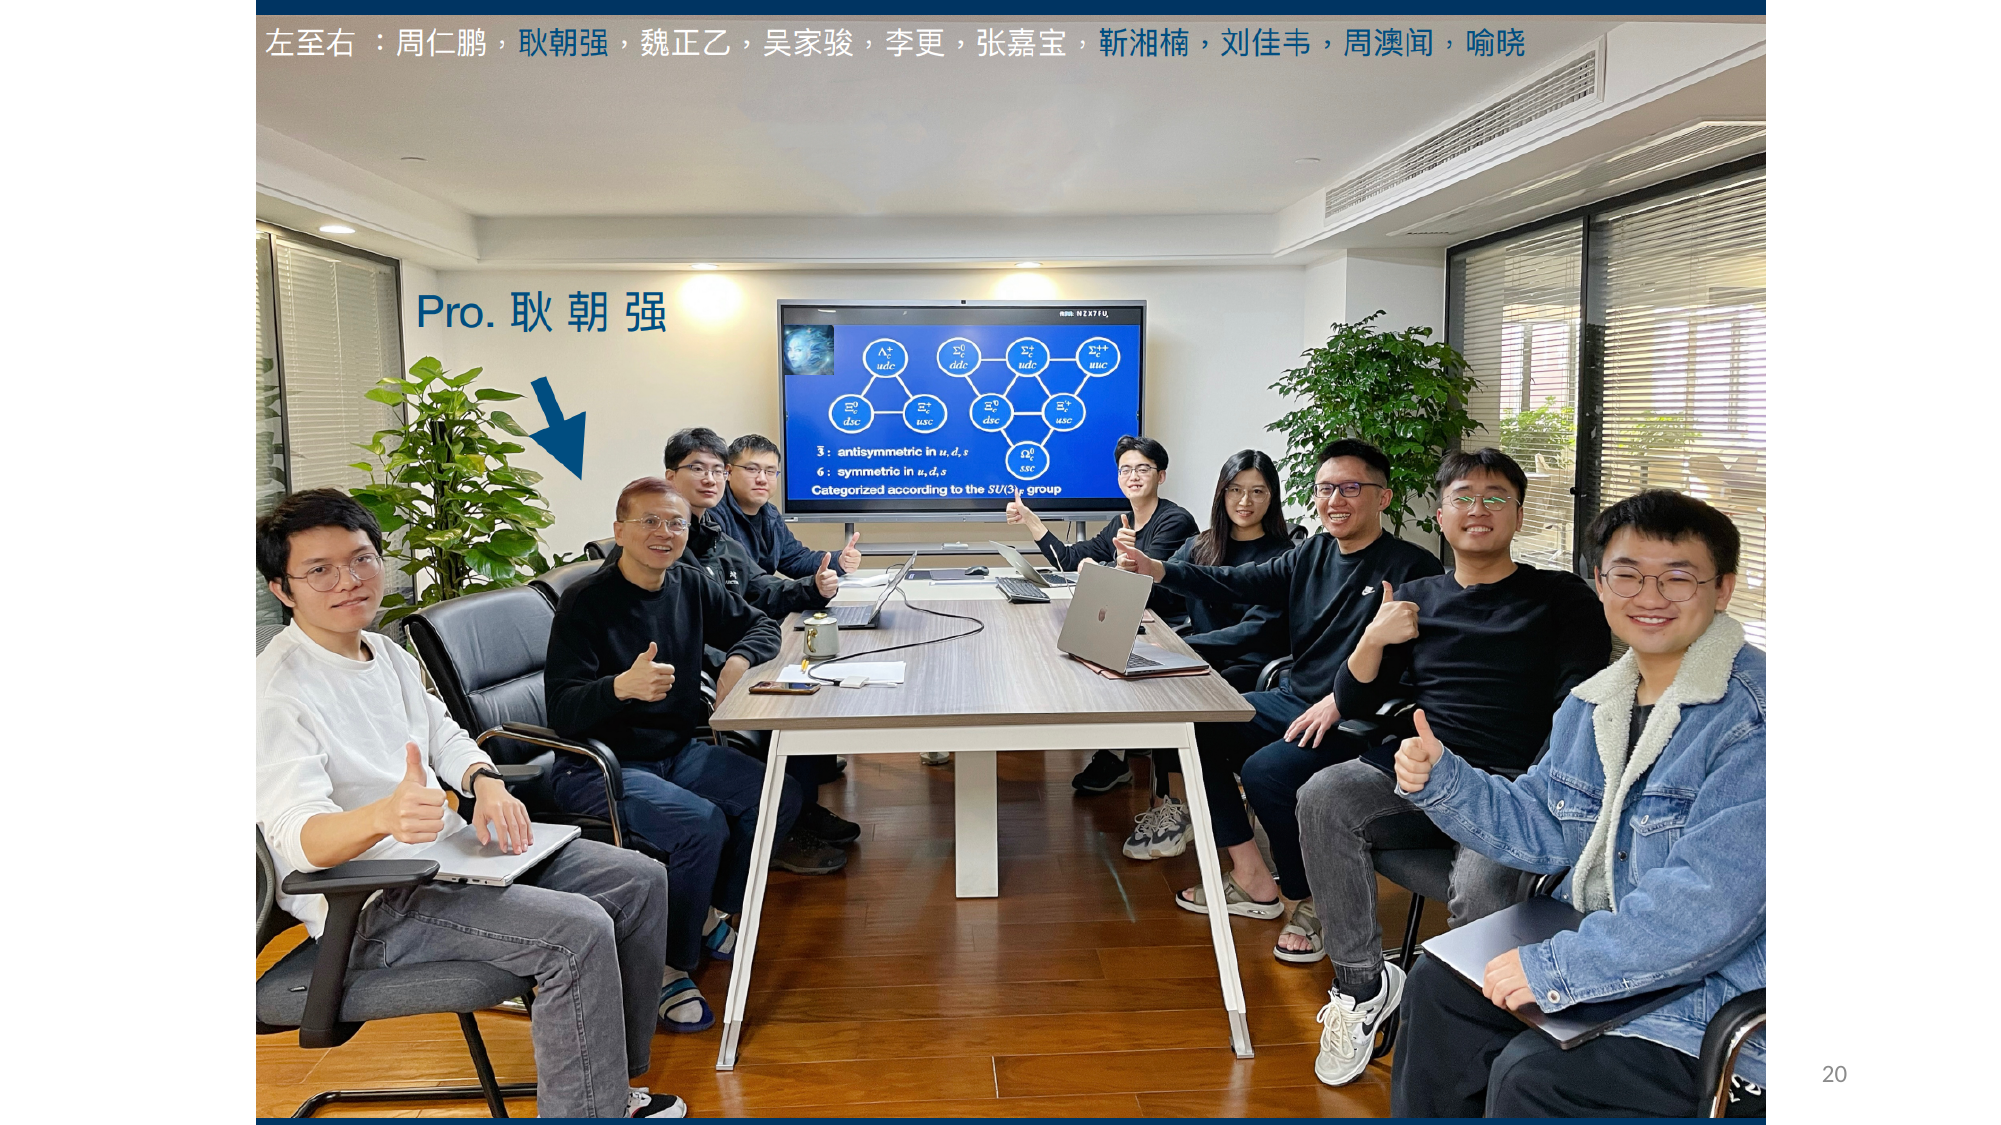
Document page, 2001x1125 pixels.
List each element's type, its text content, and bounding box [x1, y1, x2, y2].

picture [256, 0, 1767, 1125]
slide_number 19 [1767, 1042, 1863, 1103]
